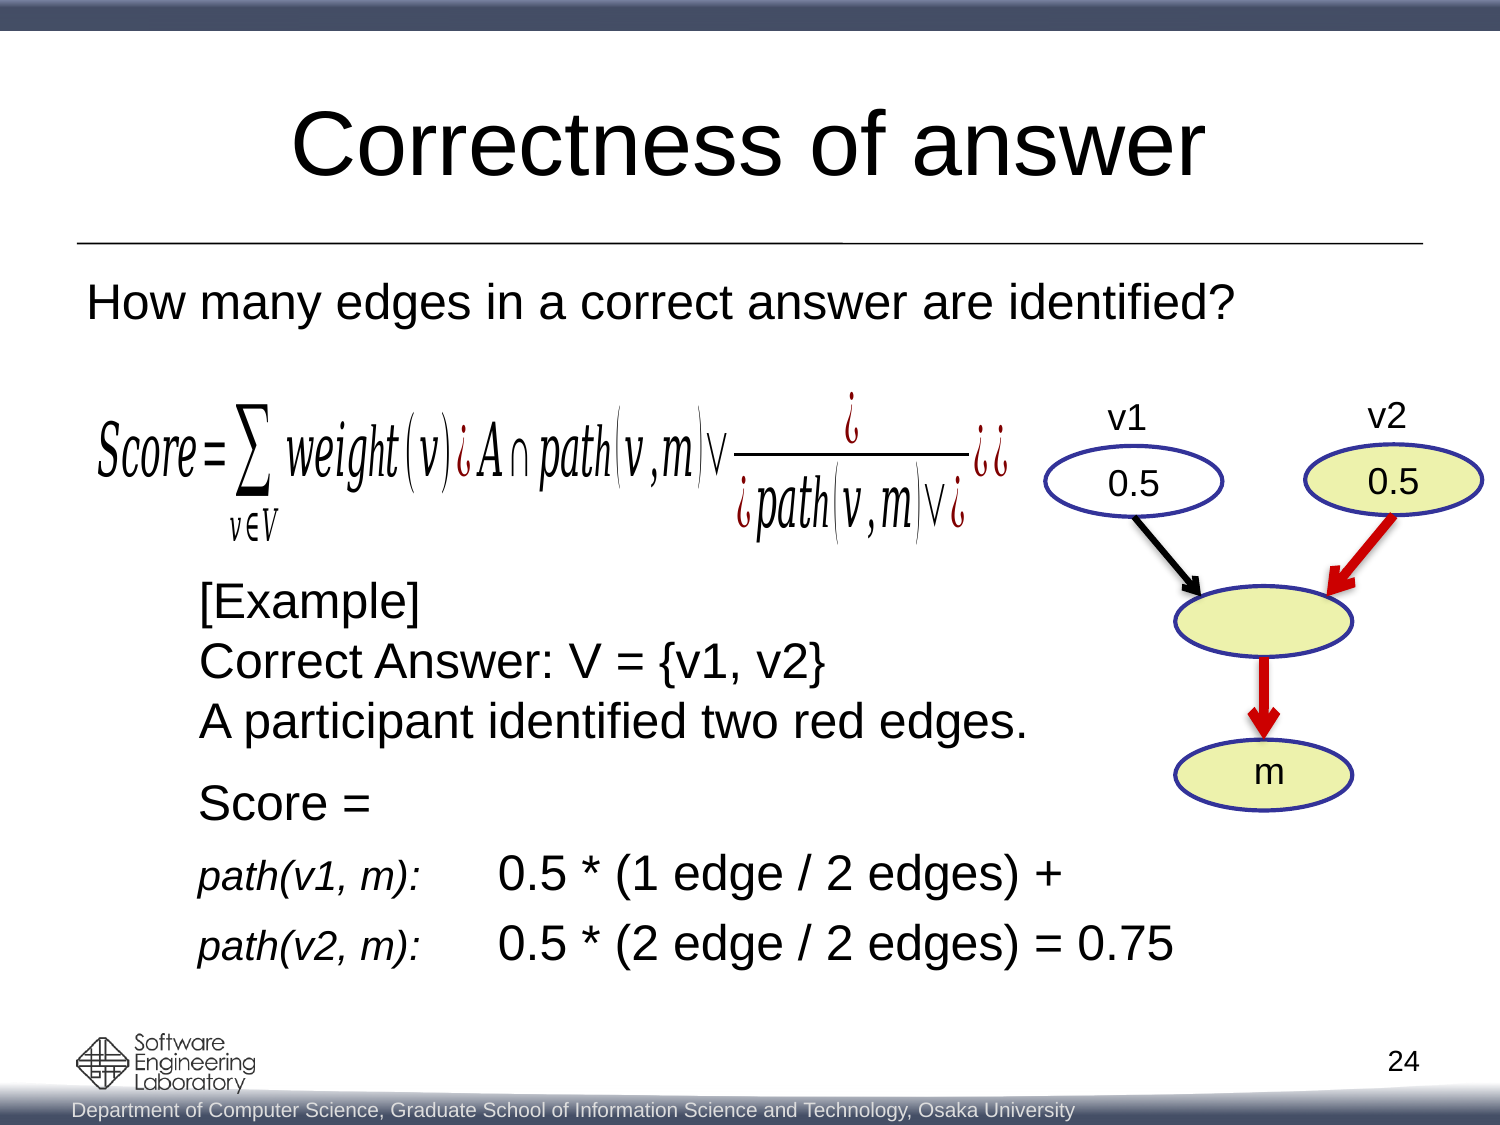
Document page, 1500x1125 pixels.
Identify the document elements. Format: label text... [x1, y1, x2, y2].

slide_number 24 [1246, 1034, 1436, 1083]
text_box How many edges in a correct answer are identified? [71, 262, 1252, 337]
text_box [1133, 516, 1202, 597]
text_box [1173, 737, 1355, 813]
list Score = path(v1, m): 0.5 * (1 edge / 2 edges) + path(v2, m): 0.5 * (2 edge / 2 edges) = 0.75 [182, 763, 1319, 1050]
text_box 0.5 [1043, 445, 1225, 519]
text_box v1 [1092, 385, 1163, 445]
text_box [1326, 514, 1394, 597]
text_box m [1239, 739, 1301, 800]
text_box [1173, 583, 1355, 659]
text_box 0.5 [1303, 444, 1485, 518]
picture [0, 0, 1500, 31]
text_box [Example] Correct Answer: V = {v1, v2} A participant identified two red edges. [184, 561, 1046, 756]
title Correctness of answer [74, 44, 1424, 233]
text_box v2 [1352, 383, 1423, 444]
picture [0, 1033, 1500, 1125]
